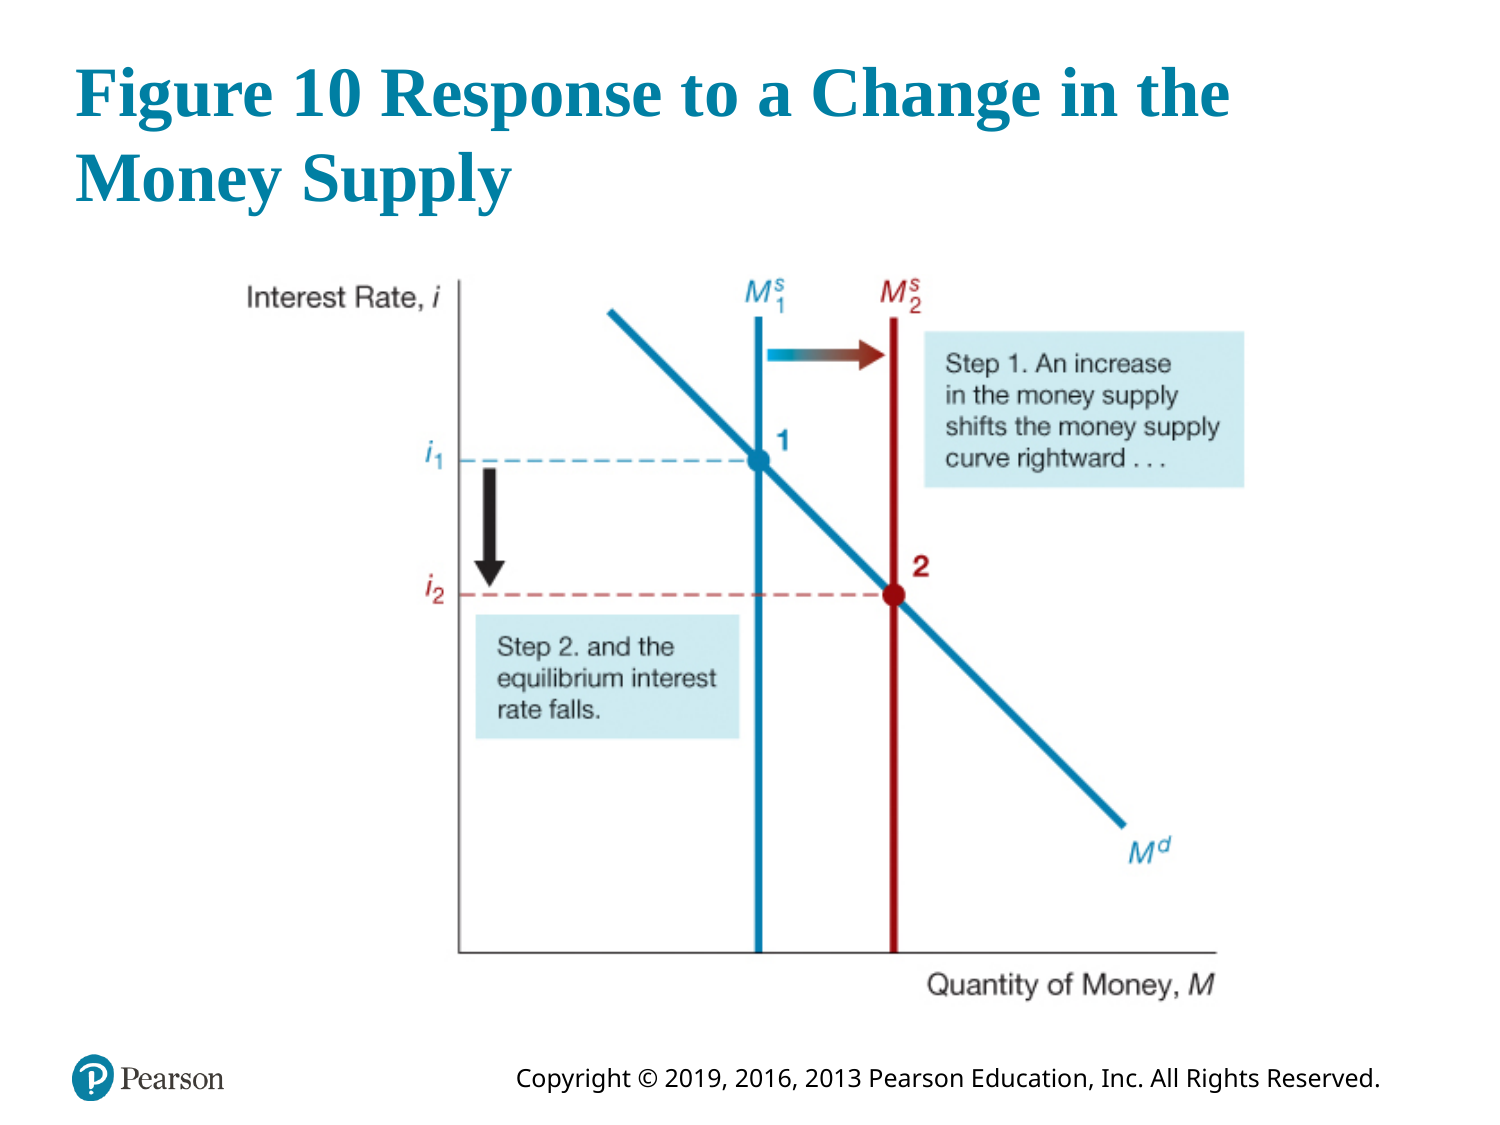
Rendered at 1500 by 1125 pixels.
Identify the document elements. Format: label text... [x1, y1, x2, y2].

picture [81, 1064, 107, 1089]
picture [244, 274, 1251, 1009]
picture [72, 1087, 83, 1101]
picture [72, 1054, 89, 1072]
picture [99, 1054, 224, 1101]
title Figure 10 Response to a Change in the Money Supply [75, 35, 1425, 216]
